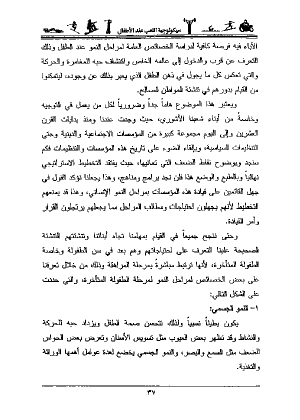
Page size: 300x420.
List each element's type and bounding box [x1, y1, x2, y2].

text_box [40, 18, 260, 395]
